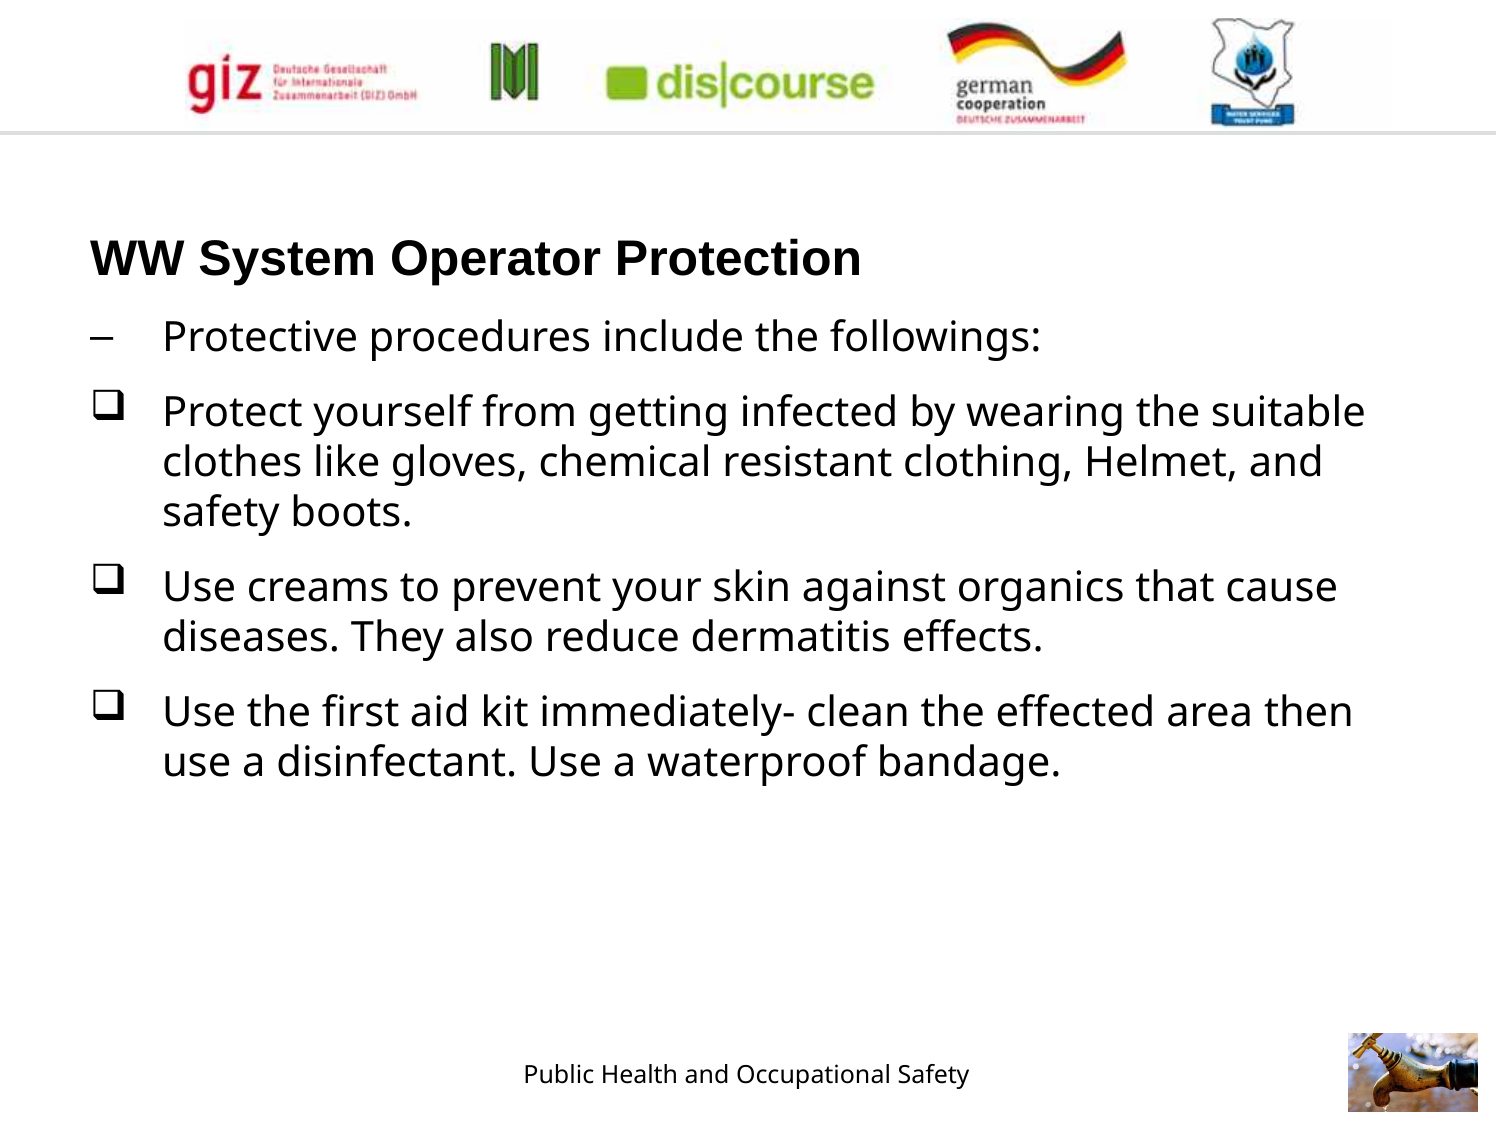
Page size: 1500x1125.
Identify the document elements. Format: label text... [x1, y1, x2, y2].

picture [185, 18, 1393, 129]
list WW System Operator Protection Protective procedures include the followings: Protect yourself from getting infected by wearing the suitable clothes like gloves, chemical resistant clothing, Helmet, and safety boots. Use creams to prevent your skin against organics that cause diseases. They also reduce dermatitis effects. Use the first aid kit immediately- clean the effected area then use a disinfectant. Use a waterproof bandage. [75, 217, 1425, 1005]
picture [1348, 1033, 1478, 1112]
